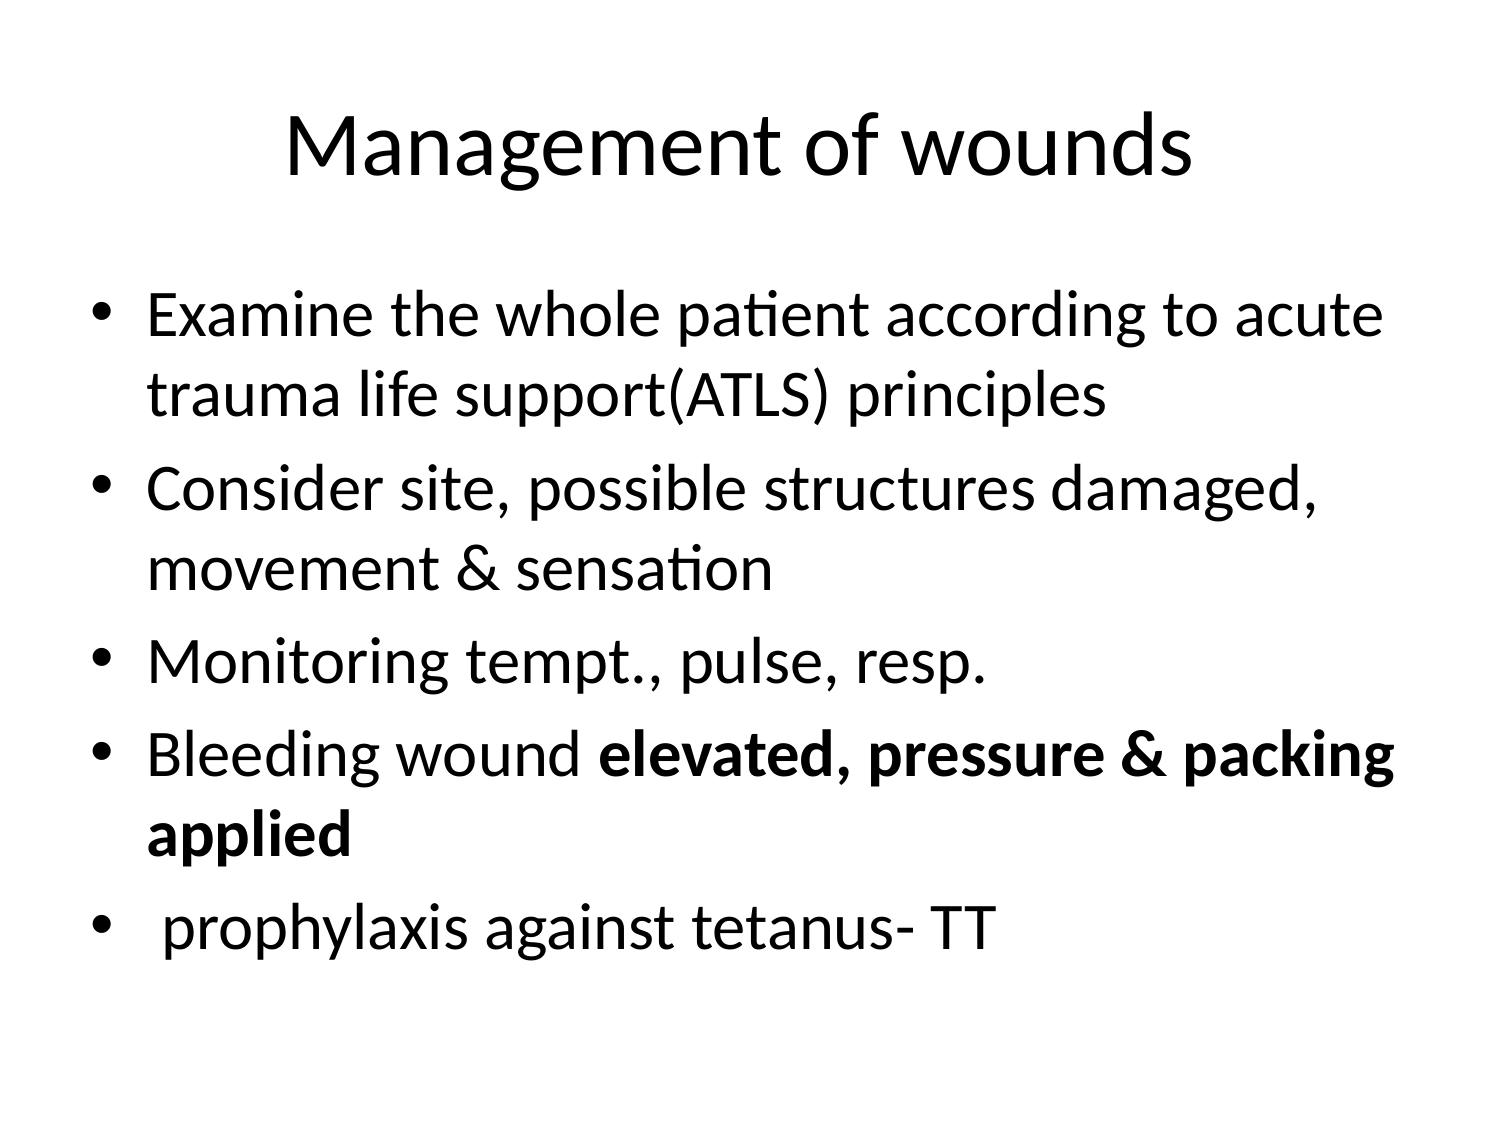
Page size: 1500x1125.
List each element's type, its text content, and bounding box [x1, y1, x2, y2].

title Management of wounds [75, 45, 1425, 233]
list Examine the whole patient according to acute trauma life support(ATLS) principles Consider site, possible structures damaged, movement & sensation Monitoring tempt., pulse, resp. Bleeding wound elevated, pressure & packing applied prophylaxis against tetanus- TT [75, 262, 1425, 1005]
